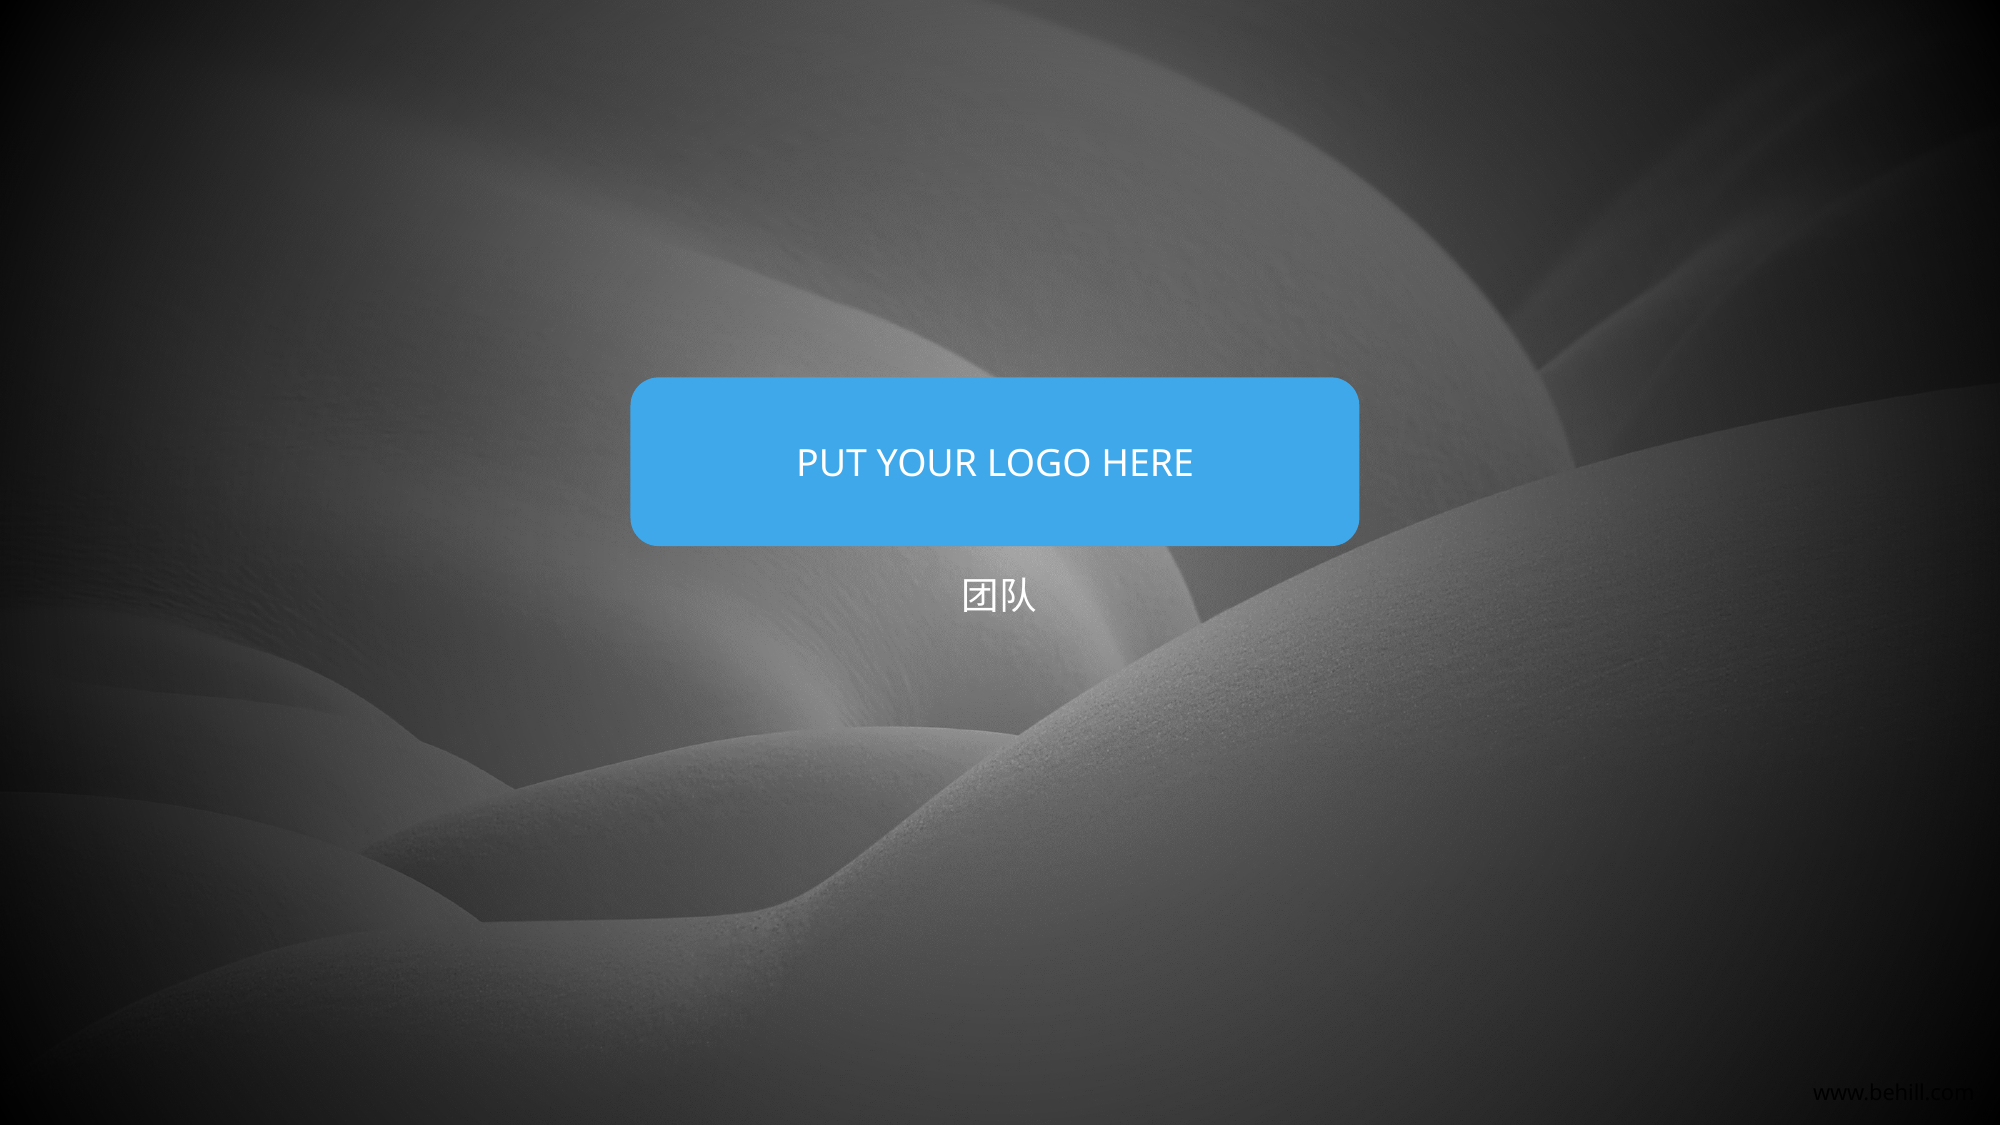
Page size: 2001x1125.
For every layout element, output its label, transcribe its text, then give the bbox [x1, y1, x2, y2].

text_box PUT YOUR LOGO HERE [629, 376, 1361, 548]
text_box 团队 [947, 564, 1052, 625]
picture [172, 0, 1830, 1125]
